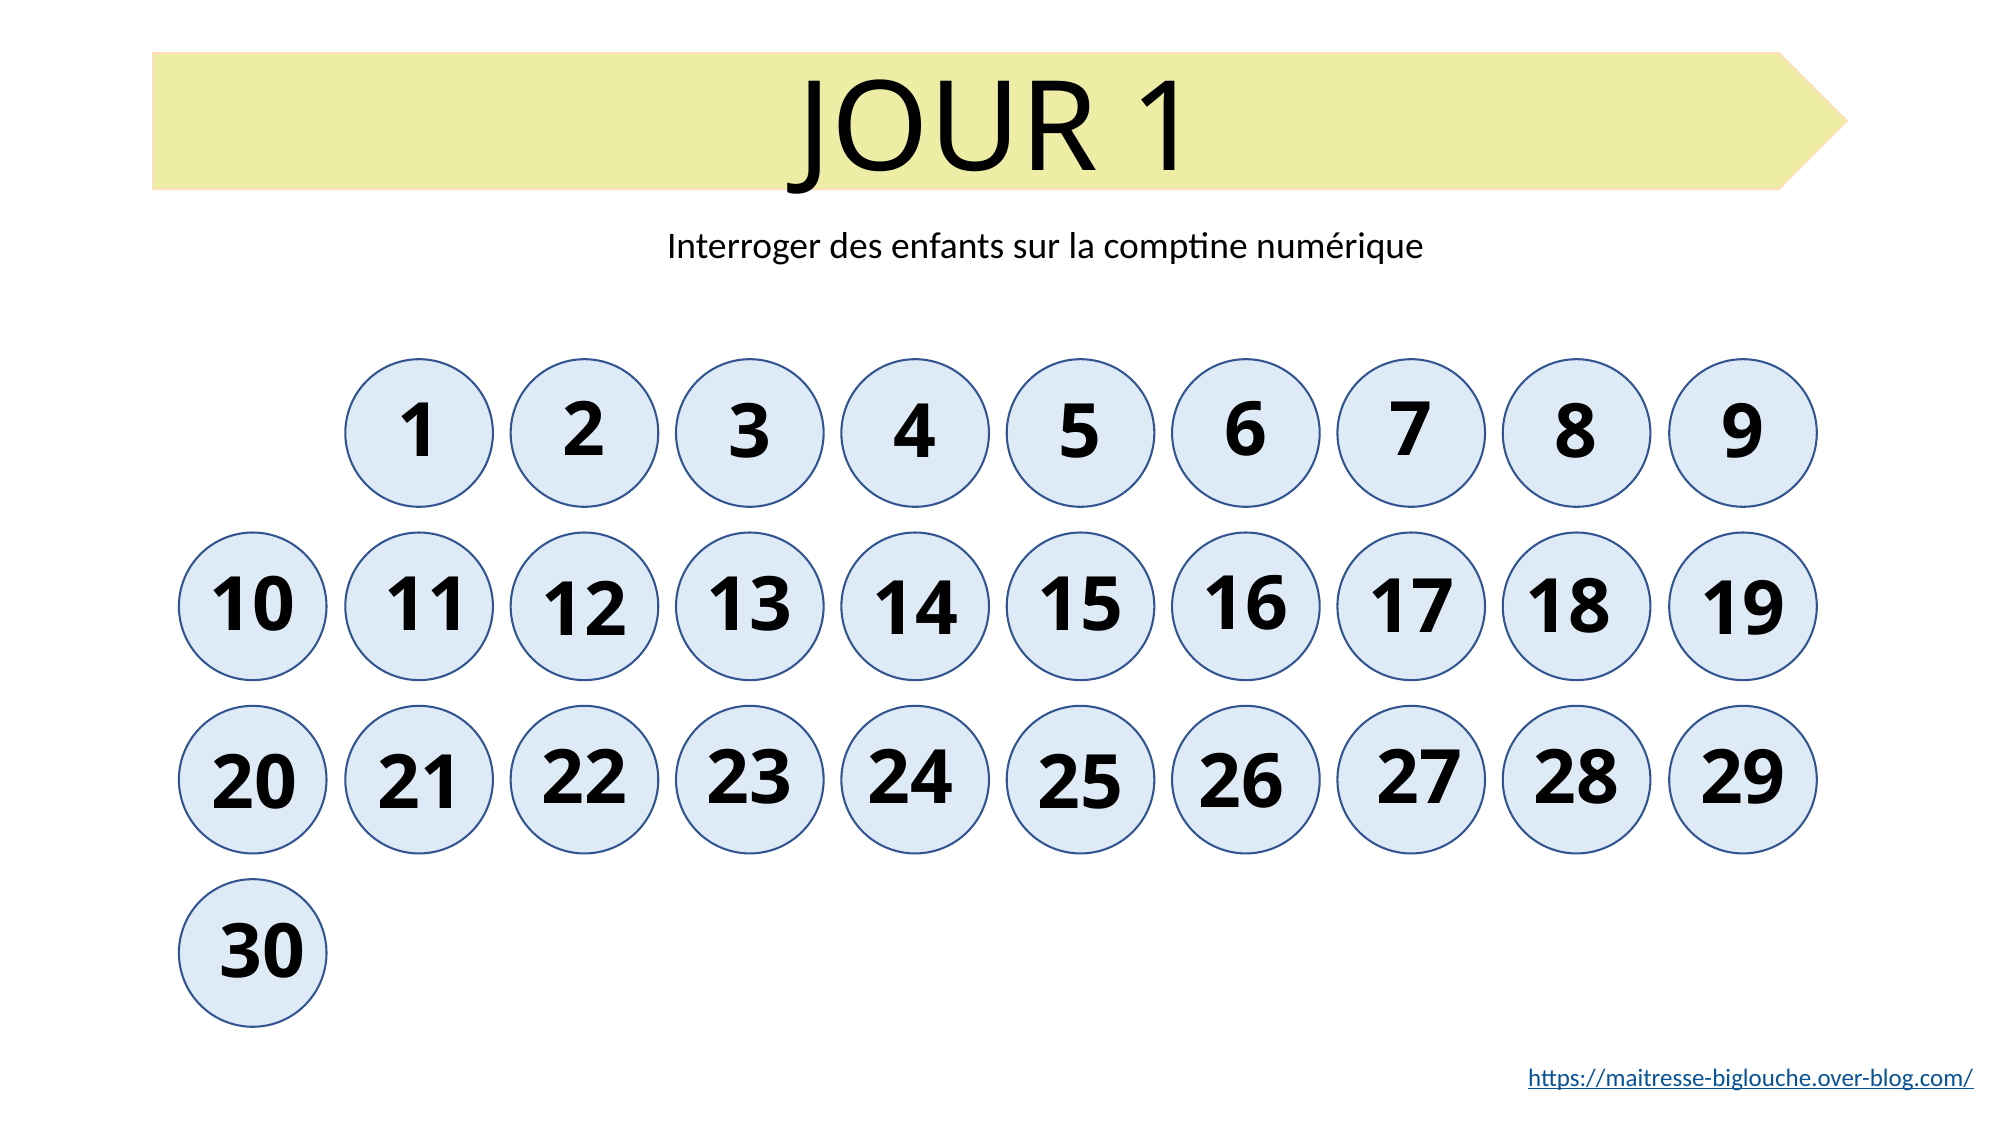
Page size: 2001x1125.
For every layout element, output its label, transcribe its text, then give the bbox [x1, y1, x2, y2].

text_box 26 [1177, 725, 1307, 830]
text_box [815, 569, 825, 644]
text_box [486, 746, 494, 814]
text_box 2 [528, 373, 640, 479]
text_box [1501, 382, 1652, 508]
text_box [863, 531, 967, 552]
text_box [206, 878, 299, 894]
text_box 1 [363, 373, 475, 479]
text_box 22 [520, 721, 649, 827]
text_box [1311, 569, 1321, 644]
text_box 28 [1511, 721, 1642, 827]
text_box 4 [859, 374, 971, 480]
text_box [1518, 827, 1635, 855]
text_box [177, 740, 189, 819]
text_box [509, 741, 520, 818]
text_box [199, 832, 307, 855]
text_box [868, 704, 962, 721]
text_box [1691, 531, 1795, 552]
text_box 11 [362, 548, 492, 653]
text_box [320, 746, 328, 813]
text_box [537, 704, 631, 721]
text_box [1364, 704, 1458, 721]
text_box [649, 741, 660, 818]
text_box 15 [1015, 548, 1146, 653]
text_box [374, 358, 464, 373]
text_box [1476, 568, 1487, 644]
text_box [1005, 743, 1015, 816]
text_box 9 [1687, 374, 1799, 480]
text_box [366, 704, 472, 726]
text_box [1685, 827, 1801, 855]
text_box 6 [1190, 373, 1302, 478]
text_box [1033, 531, 1128, 548]
text_box [194, 653, 312, 682]
text_box [1527, 531, 1626, 550]
text_box [1171, 383, 1321, 508]
text_box 21 [356, 726, 486, 832]
text_box [869, 358, 962, 374]
text_box [1336, 567, 1347, 645]
text_box [1190, 830, 1302, 855]
text_box [1200, 531, 1292, 547]
text_box 23 [685, 721, 815, 827]
text_box [1307, 736, 1321, 823]
text_box [509, 382, 660, 508]
text_box https://maitresse-biglouche.over-blog.com/ [1522, 1055, 2000, 1112]
text_box [840, 567, 851, 645]
text_box [674, 742, 685, 818]
text_box [691, 653, 809, 682]
text_box [985, 752, 991, 807]
text_box [1194, 704, 1297, 725]
text_box [1361, 531, 1461, 550]
text_box [1187, 653, 1305, 682]
text_box [1668, 383, 1818, 508]
text_box [1668, 569, 1678, 644]
text_box 12 [520, 552, 649, 658]
text_box [1366, 358, 1456, 373]
text_box 8 [1521, 374, 1633, 480]
text_box [344, 383, 494, 508]
text_box [703, 704, 797, 721]
text_box [177, 900, 311, 1028]
text_box [1808, 742, 1818, 817]
text_box [526, 827, 643, 855]
text_box 20 [189, 726, 320, 832]
text_box [1034, 358, 1127, 374]
text_box [509, 568, 520, 645]
text_box 25 [1015, 726, 1146, 832]
text_box 14 [851, 552, 980, 658]
text_box [1171, 750, 1177, 809]
text_box [691, 827, 808, 855]
text_box [539, 358, 630, 373]
text_box [1696, 358, 1790, 374]
text_box [1201, 358, 1291, 373]
text_box [1688, 658, 1798, 682]
text_box [1519, 558, 1652, 682]
text_box 3 [694, 374, 806, 480]
text_box [674, 568, 685, 644]
text_box 5 [1024, 374, 1137, 480]
text_box 10 [178, 548, 326, 653]
text_box [1005, 383, 1156, 508]
text_box 7 [1355, 373, 1467, 478]
text_box [1354, 655, 1469, 682]
text_box [1530, 704, 1624, 721]
text_box [1668, 742, 1678, 817]
text_box 16 [1181, 547, 1311, 653]
text_box [1501, 743, 1511, 816]
text_box 24 [837, 721, 985, 827]
text_box [1336, 383, 1487, 508]
text_box [1336, 730, 1470, 855]
text_box [1005, 570, 1015, 643]
text_box [1027, 832, 1135, 855]
text_box [840, 383, 991, 508]
text_box 30 [199, 894, 326, 1000]
text_box Interroger des enfants sur la comptine numérique [528, 213, 1564, 274]
text_box [1530, 358, 1623, 374]
text_box [857, 827, 974, 855]
text_box [649, 568, 660, 645]
text_box 19 [1678, 552, 1808, 658]
text_box [702, 531, 797, 548]
text_box 13 [685, 548, 815, 653]
text_box 27 [1355, 721, 1484, 827]
text_box [365, 832, 473, 855]
text_box [1146, 570, 1156, 643]
text_box [344, 739, 356, 820]
text_box [205, 531, 300, 548]
text_box 29 [1678, 721, 1808, 827]
text_box [1696, 704, 1790, 721]
text_box [1642, 743, 1652, 817]
text_box [344, 557, 478, 682]
text_box [1028, 704, 1133, 726]
text_box [530, 658, 639, 682]
text_box [861, 658, 970, 682]
text_box [980, 568, 991, 644]
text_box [153, 37, 1847, 205]
text_box [533, 531, 636, 552]
text_box [372, 531, 466, 548]
text_box [200, 704, 305, 726]
text_box [703, 358, 796, 374]
text_box [1171, 568, 1181, 644]
text_box 18 [1503, 550, 1634, 655]
text_box [1808, 569, 1818, 644]
text_box [1146, 743, 1156, 816]
text_box [815, 742, 825, 817]
text_box [1022, 653, 1140, 682]
text_box 17 [1347, 550, 1476, 655]
text_box [674, 383, 825, 508]
